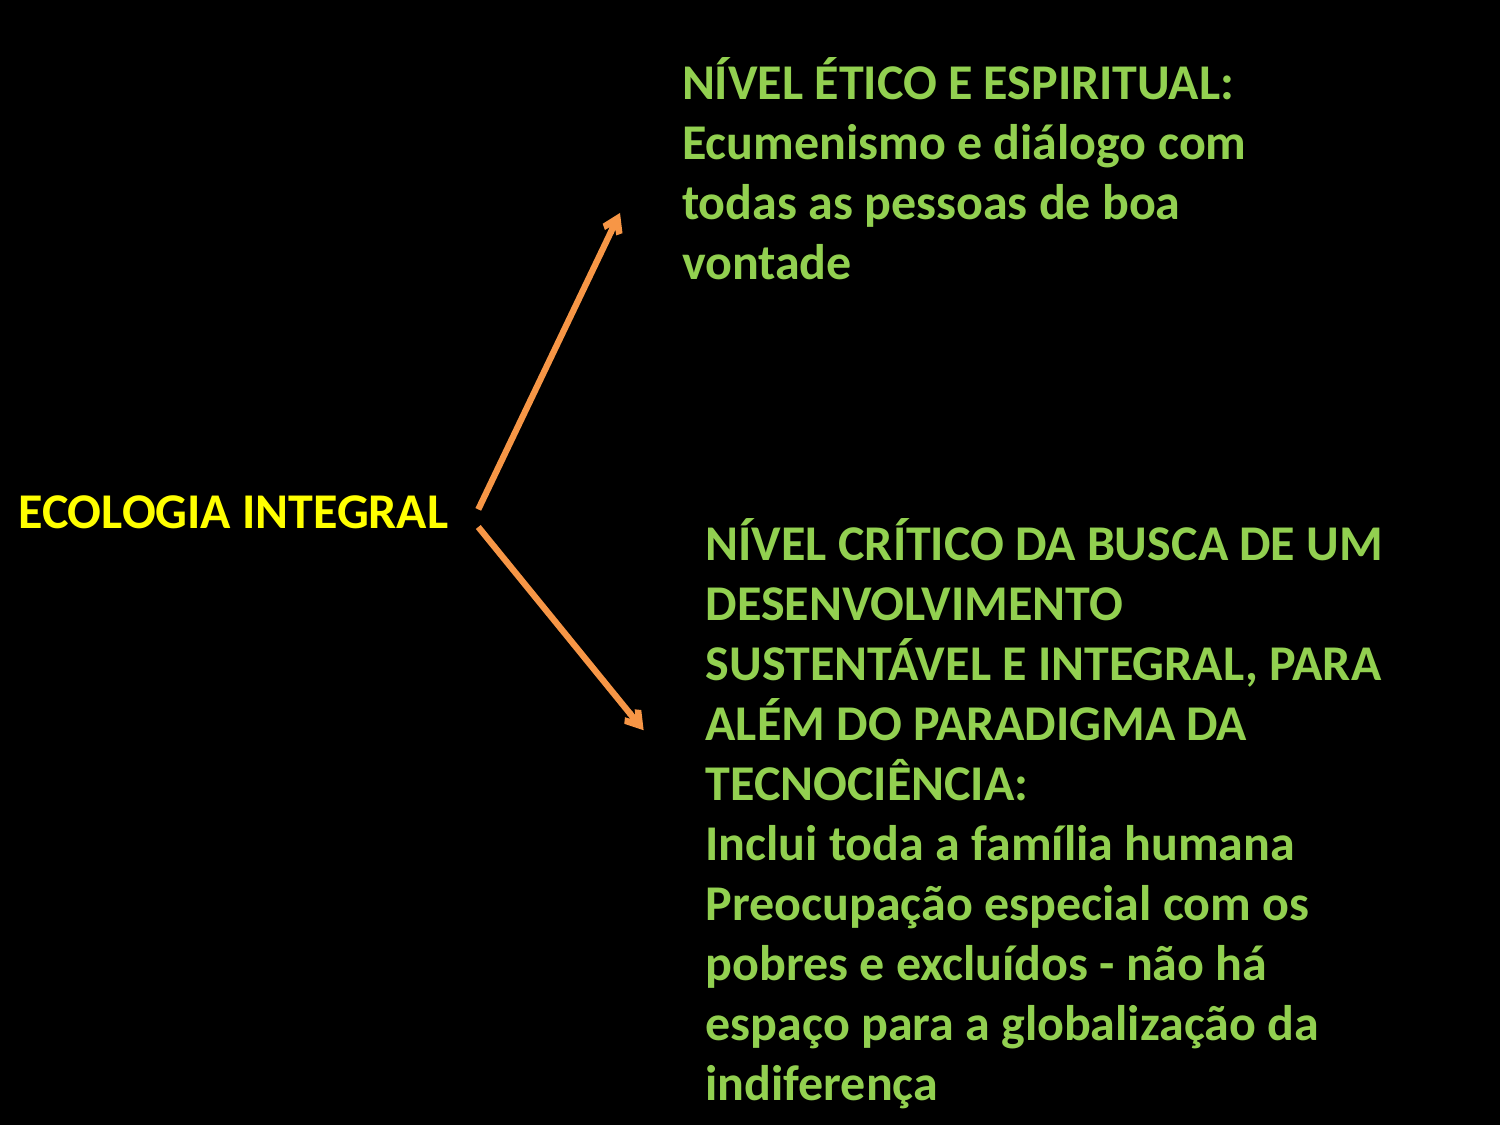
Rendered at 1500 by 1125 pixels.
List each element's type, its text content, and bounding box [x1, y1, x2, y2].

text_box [477, 526, 644, 731]
text_box NÍVEL CRÍTICO da busca de um desenvolvimento sustentável e integral, para além do paradigma da tecnociência: Inclui toda a família humana Preocupação especial com os pobres e excluídos - não há espaço para a globalização da indiferença [690, 503, 1428, 1125]
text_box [477, 212, 621, 510]
text_box NÍVEL ÉTICO E ESPIRITUAL: Ecumenismo e diálogo com todas as pessoas de boa vontade [667, 42, 1376, 298]
text_box ECOLOGIA INTEGRAL [0, 471, 475, 547]
